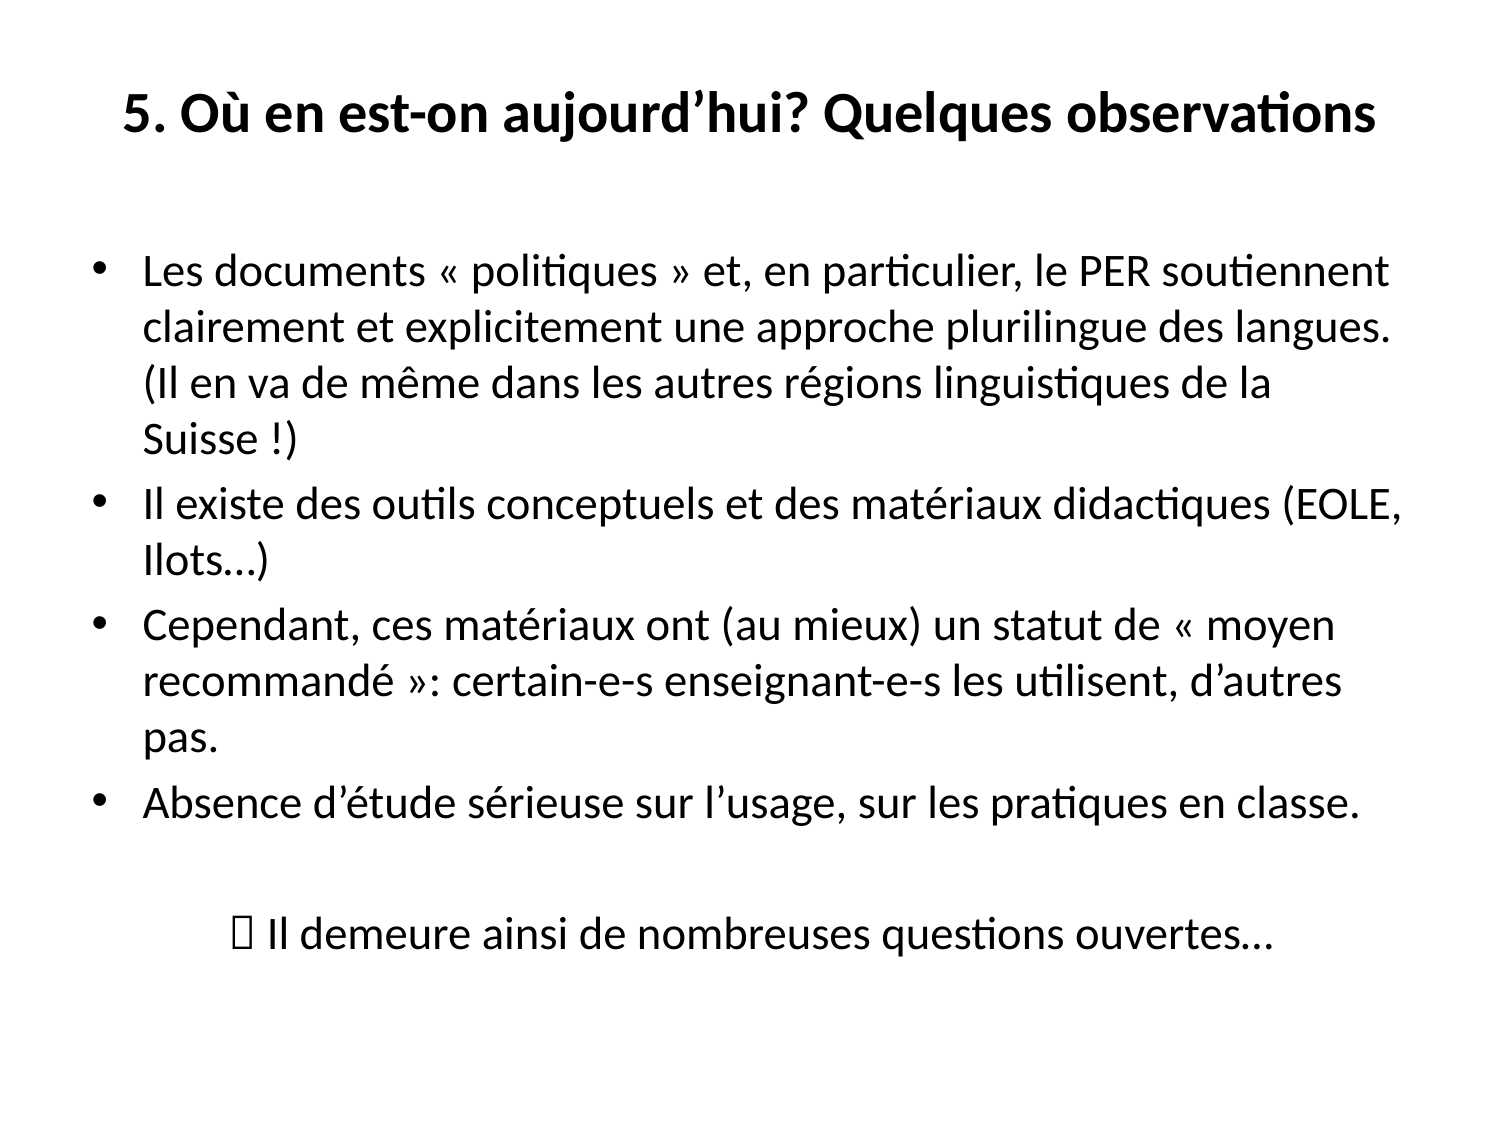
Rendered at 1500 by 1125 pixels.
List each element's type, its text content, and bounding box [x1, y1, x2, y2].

list Les documents « politiques » et, en particulier, le PER soutiennent clairement et explicitement une approche plurilingue des langues. (Il en va de même dans les autres régions linguistiques de la Suisse !) Il existe des outils conceptuels et des matériaux didactiques (EOLE, Ilots…) Cependant, ces matériaux ont (au mieux) un statut de « moyen recommandé »: certain-e-s enseignant-e-s les utilisent, d’autres pas. Absence d’étude sérieuse sur l’usage, sur les pratiques en classe.  Il demeure ainsi de nombreuses questions ouvertes… [76, 231, 1427, 975]
title 5. Où en est-on aujourd’hui? Quelques observations [75, 45, 1425, 173]
